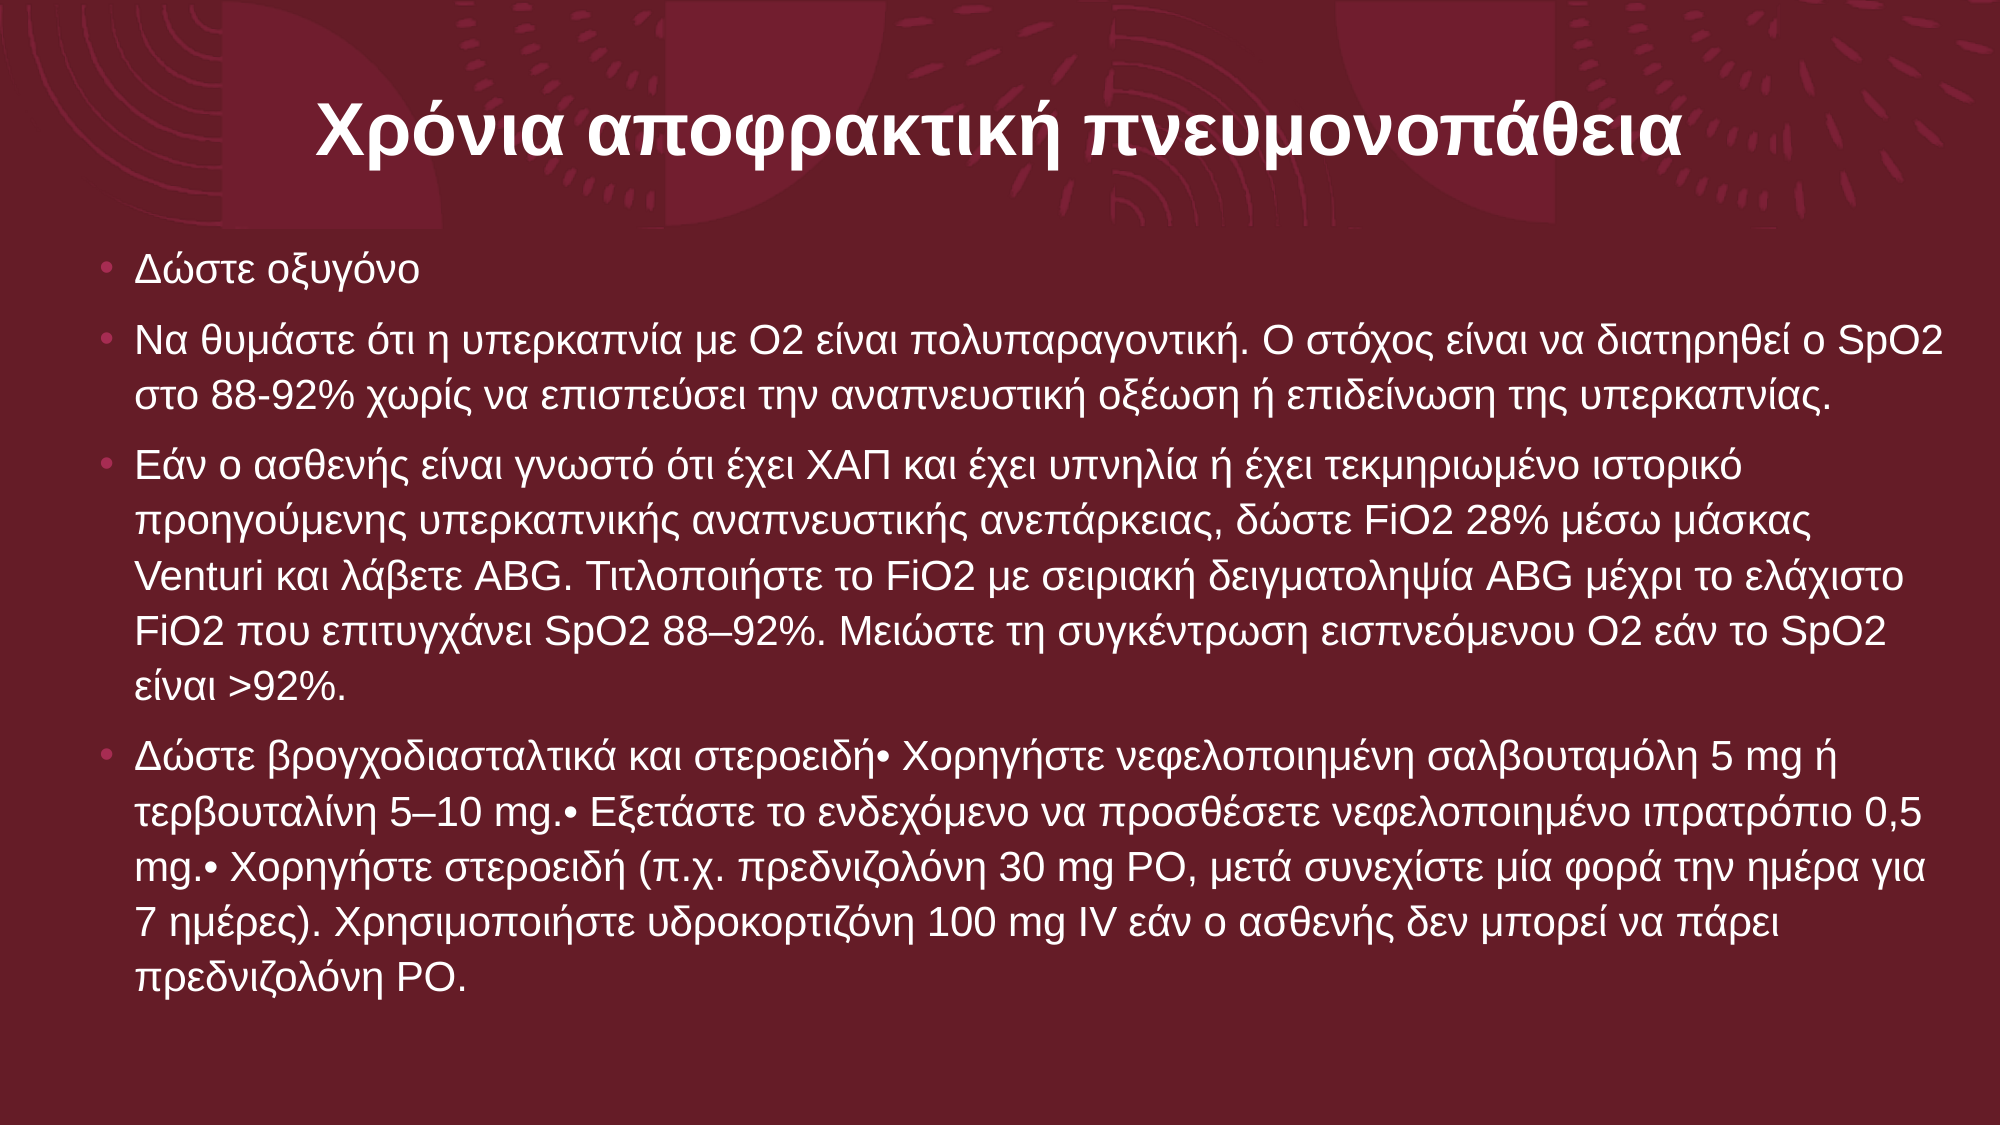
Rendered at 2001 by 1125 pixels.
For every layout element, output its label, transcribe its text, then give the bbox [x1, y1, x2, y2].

title Χρόνια αποφρακτική πνευμονοπάθεια [137, 60, 1863, 191]
list Δώστε οξυγόνο Να θυμάστε ότι η υπερκαπνία με Ο2 είναι πολυπαραγοντική. Ο στόχος είναι να διατηρηθεί ο SpO2 στο 88-92% χωρίς να επισπεύσει την αναπνευστική οξέωση ή επιδείνωση της υπερκαπνίας. Εάν ο ασθενής είναι γνωστό ότι έχει ΧΑΠ και έχει υπνηλία ή έχει τεκμηριωμένο ιστορικό προηγούμενης υπερκαπνικής αναπνευστικής ανεπάρκειας, δώστε FiO2 28% μέσω μάσκας Venturi και λάβετε ABG. Τιτλοποιήστε το FiO2 με σειριακή δειγματοληψία ABG μέχρι το ελάχιστο FiO2 που επιτυγχάνει SpO2 88–92%. Μειώστε τη συγκέντρωση εισπνεόμενου O2 εάν το SpO2 είναι >92%. Δώστε βρογχοδιασταλτικά και στεροειδή• Χορηγήστε νεφελοποιημένη σαλβουταμόλη 5 mg ή τερβουταλίνη 5–10 mg.• Εξετάστε το ενδεχόμενο να προσθέσετε νεφελοποιημένο ιπρατρόπιο 0,5 mg.• Χορηγήστε στεροειδή (π.χ. πρεδνιζολόνη 30 mg PO, μετά συνεχίστε μία φορά την ημέρα για 7 ημέρες). Χρησιμοποιήστε υδροκορτιζόνη 100 mg IV εάν ο ασθενής δεν μπορεί να πάρει πρεδνιζολόνη PO. [84, 229, 1961, 1065]
